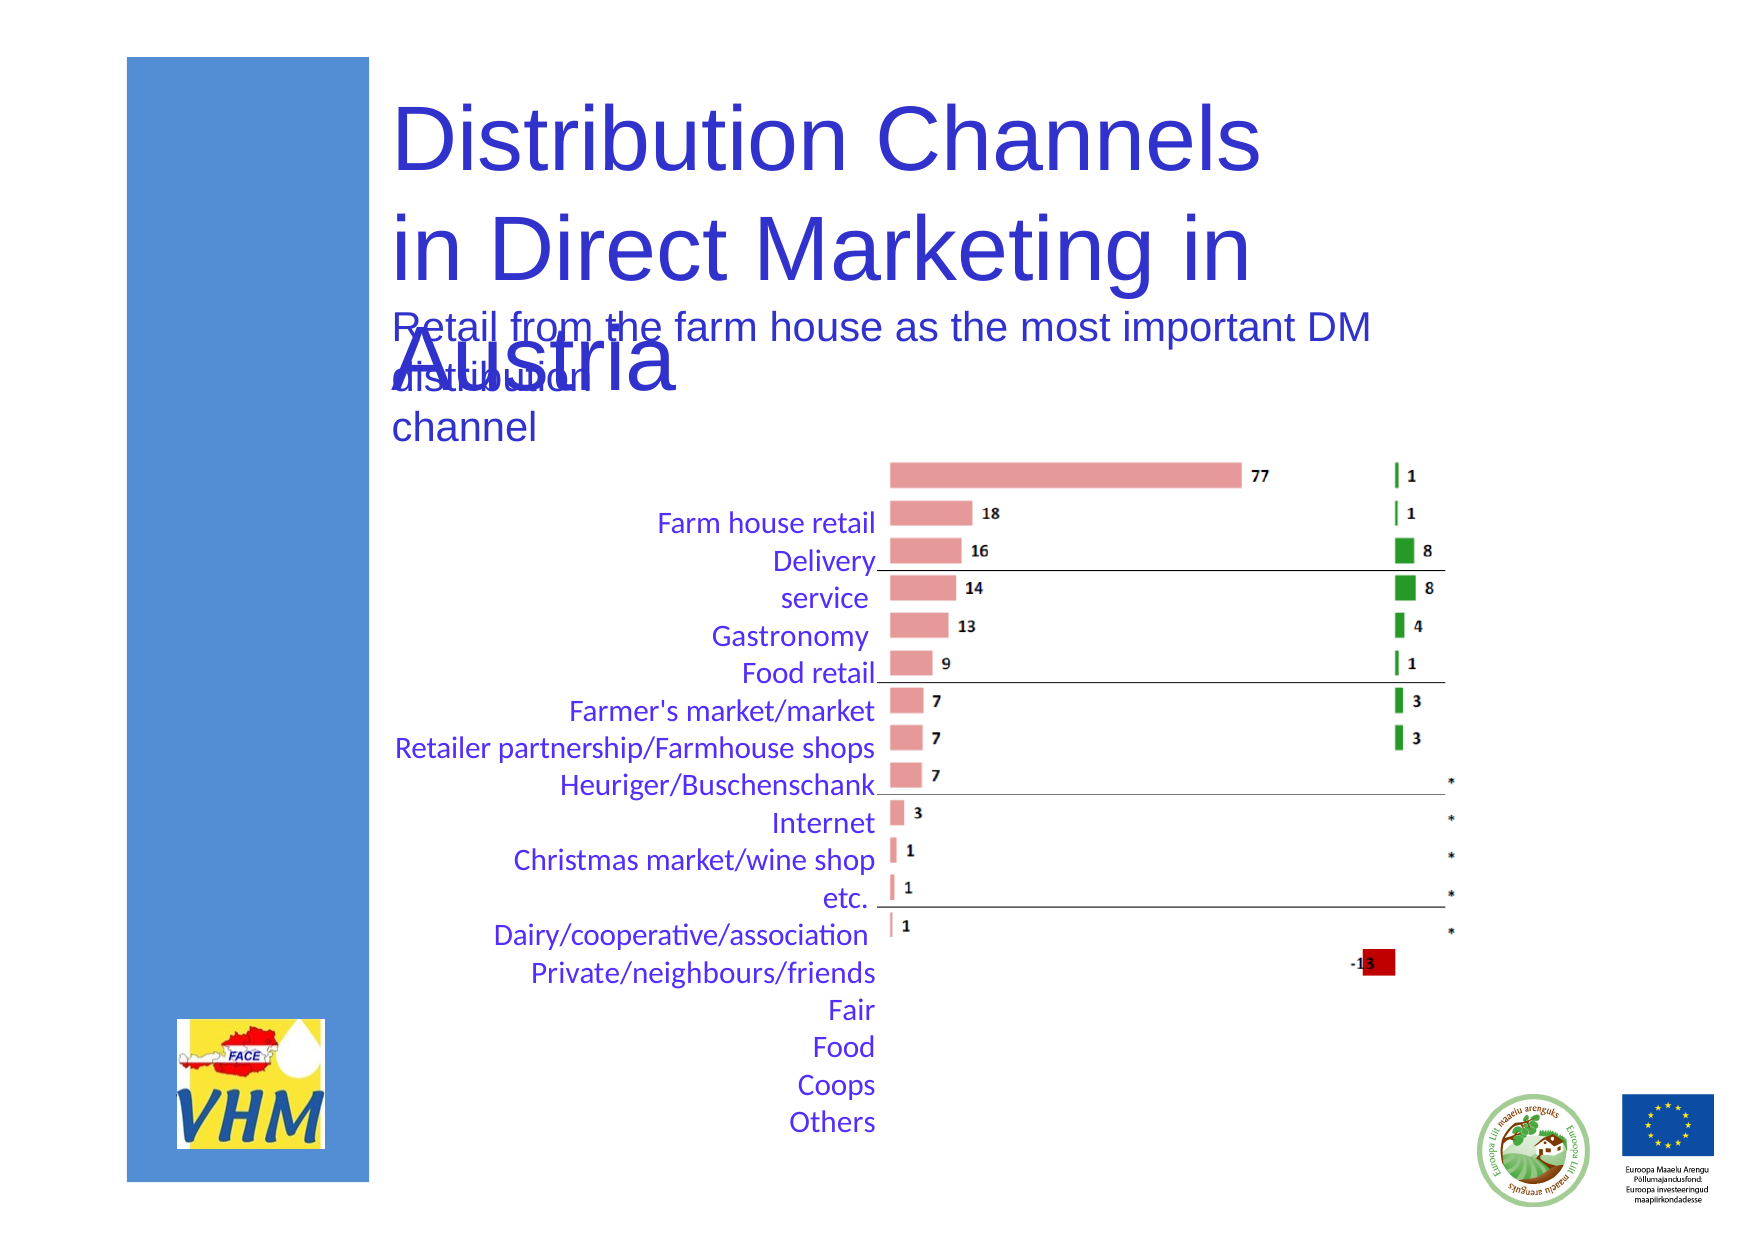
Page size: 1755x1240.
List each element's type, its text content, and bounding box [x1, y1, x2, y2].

title Distribution Channels in Direct Marketing in Austria [389, 76, 1564, 297]
picture [175, 1019, 325, 1149]
list Retail from the farm house as the most important DM distribution channel Farm house retail Delivery service Gastronomy Food retail Farmer's market/market Retailer partnership/Farmhouse shops Heuriger/Buschenschank Internet Christmas market/wine shop etc. Dairy/cooperative/association Private/neighbours/friends Fair Food Coops Others [385, 297, 1579, 1140]
picture [1476, 1094, 1714, 1208]
